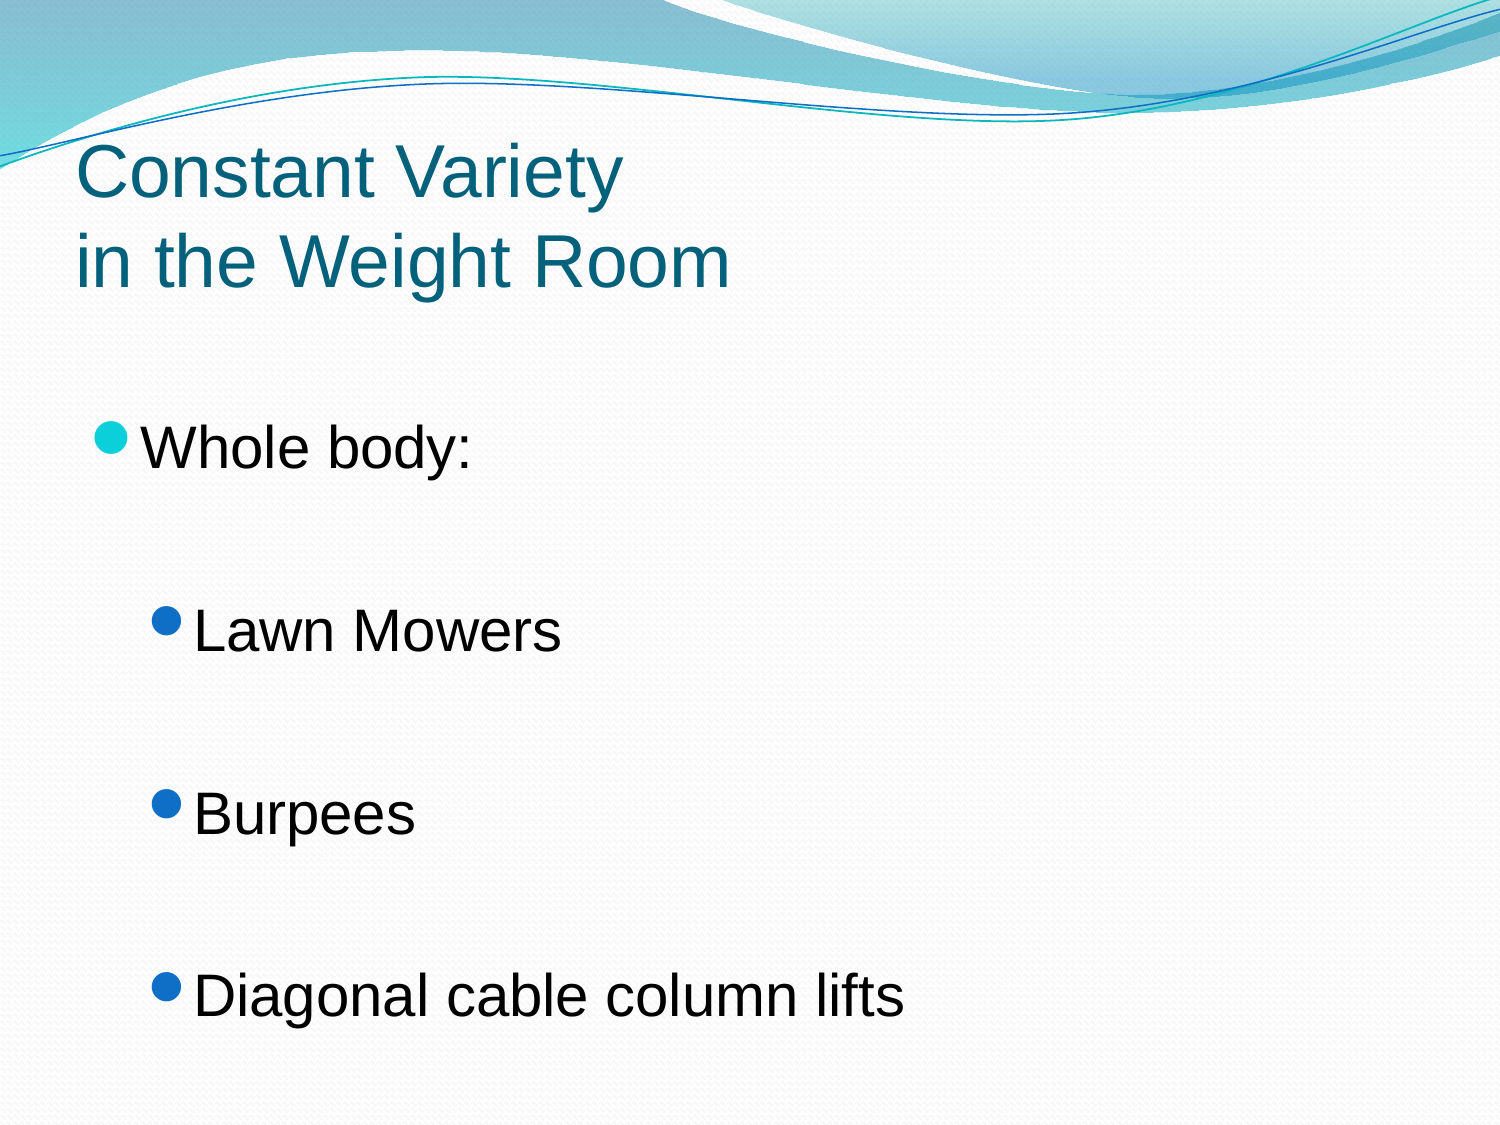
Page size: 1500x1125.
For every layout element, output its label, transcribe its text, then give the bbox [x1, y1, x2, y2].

list Whole body: Lawn Mowers Burpees Diagonal cable column lifts [75, 317, 1425, 1038]
title Constant Variety in the Weight Room [75, 115, 1425, 303]
